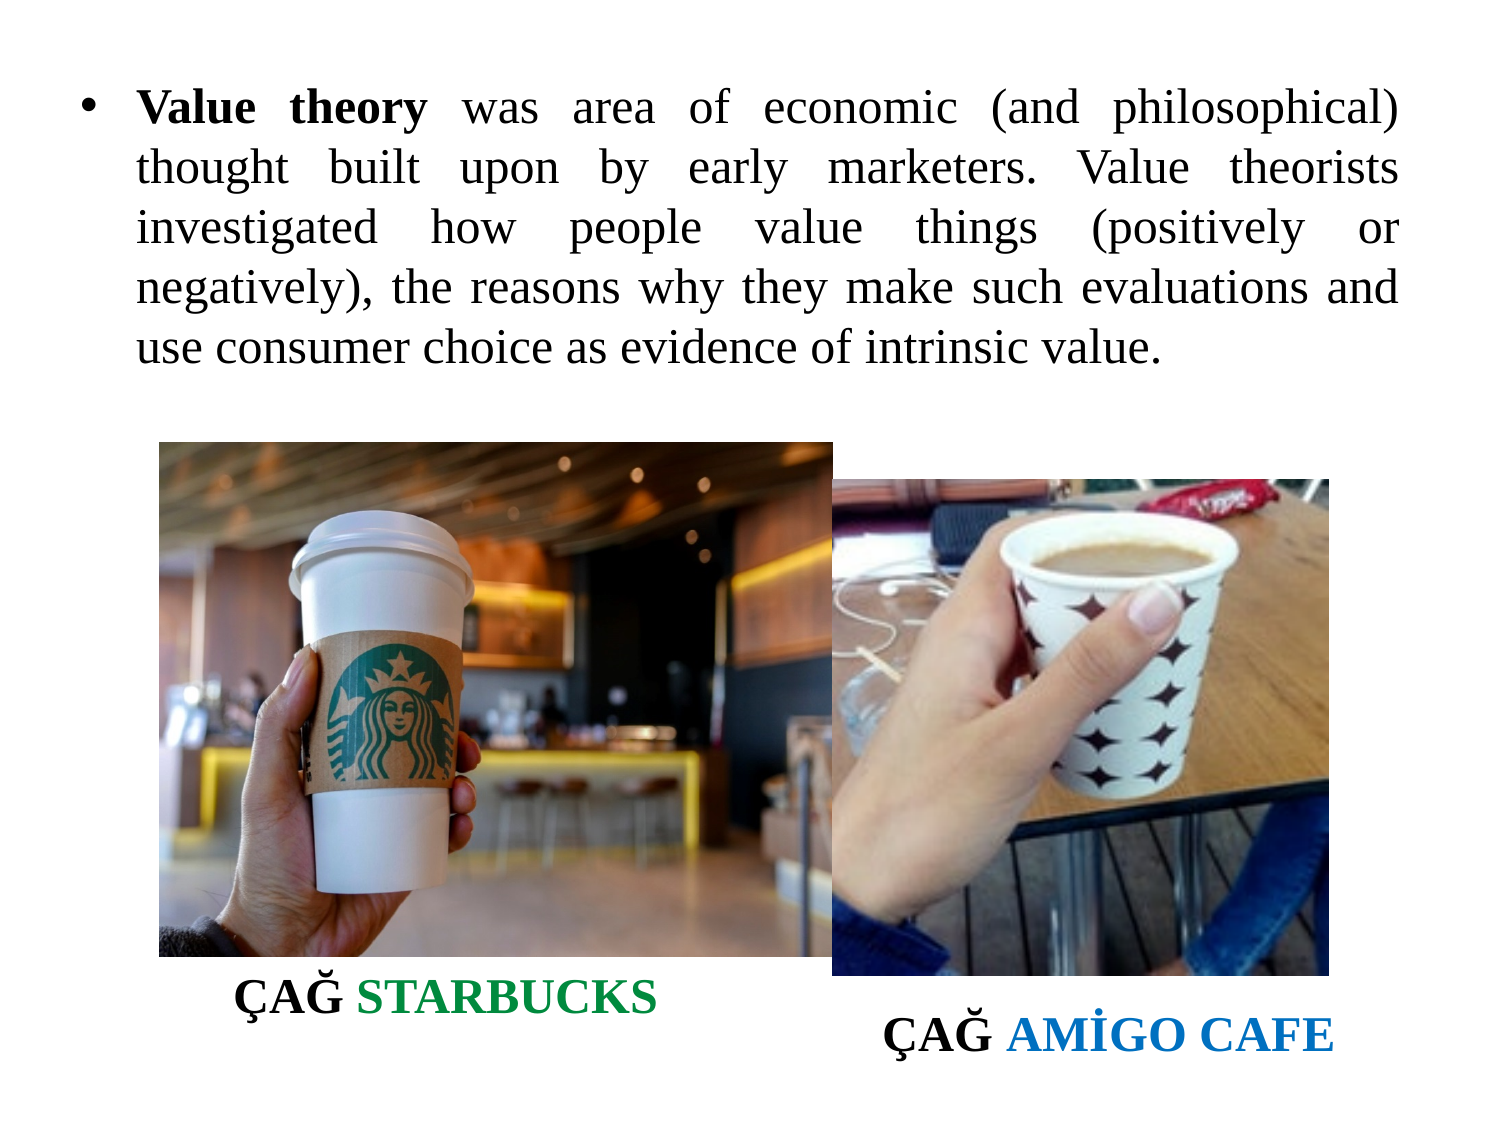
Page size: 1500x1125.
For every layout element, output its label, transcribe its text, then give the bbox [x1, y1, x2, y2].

picture [159, 442, 1330, 977]
list Value theory was area of economic (and philosophical) thought built upon by early marketers. Value theorists investigated how people value things (positively or negatively), the reasons why they make such evaluations and use consumer choice as evidence of intrinsic value. [64, 66, 1415, 386]
text_box ÇAĞ AMİGO CAFE [868, 994, 1365, 1069]
text_box ÇAĞ STARBUCKS [218, 966, 833, 1031]
